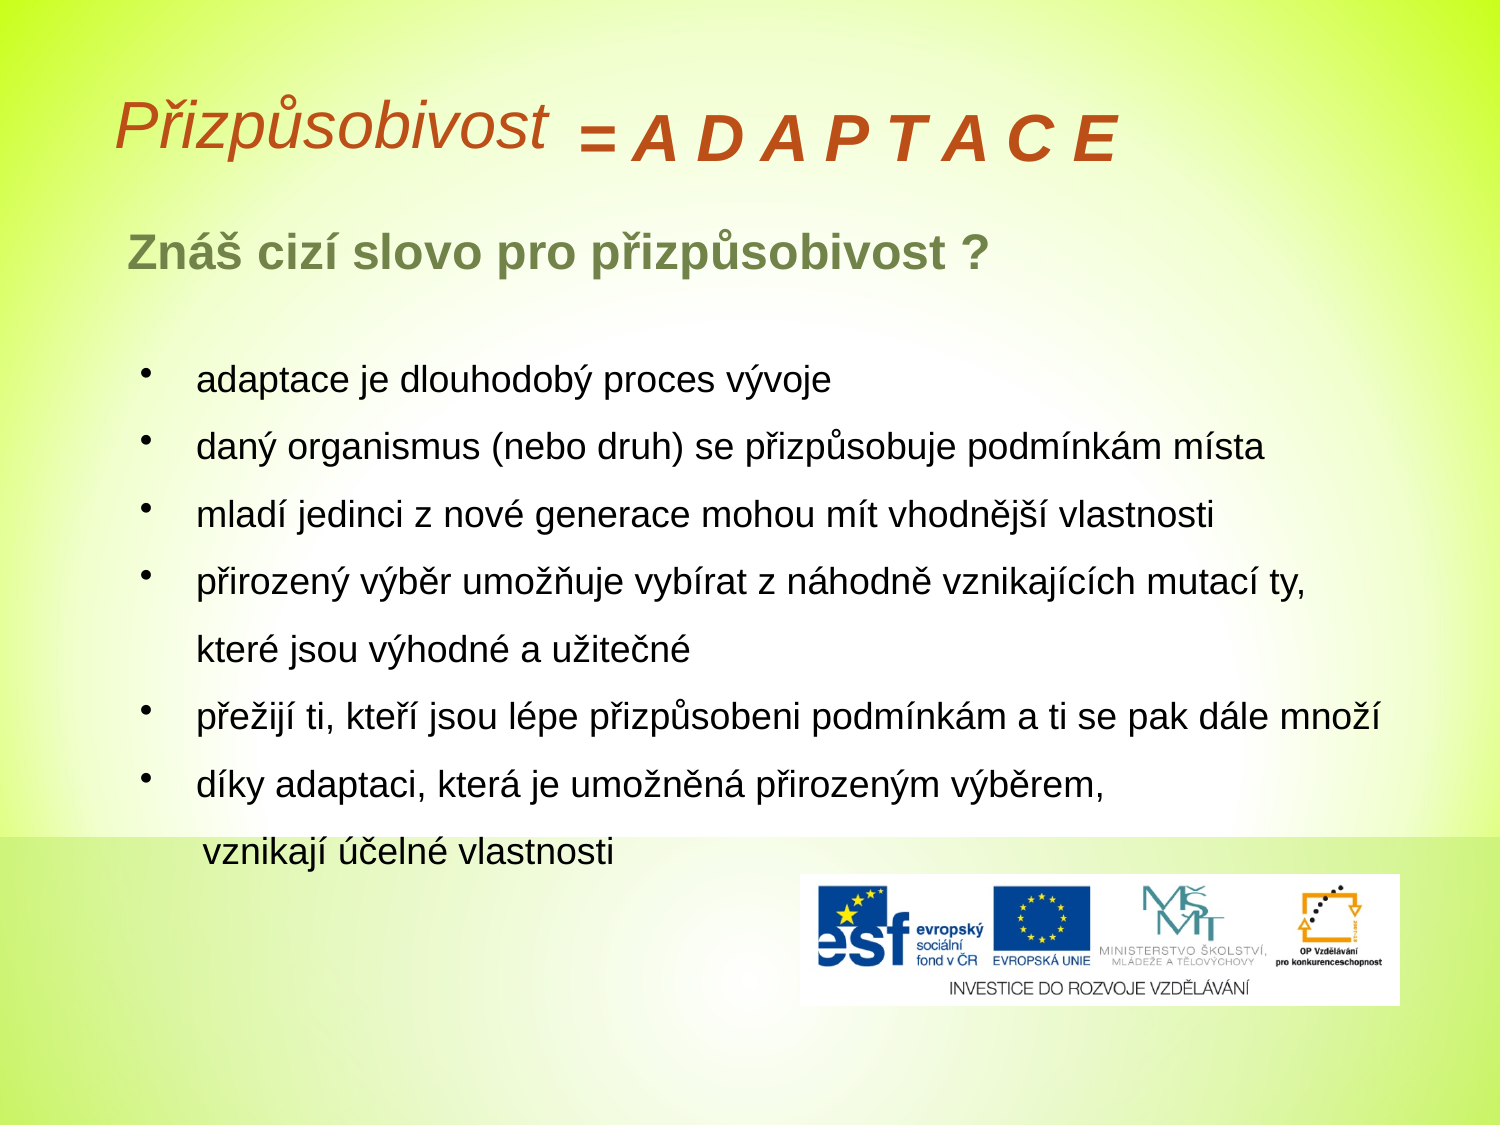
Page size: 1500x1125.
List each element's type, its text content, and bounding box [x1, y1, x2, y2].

text_box Přizpůsobivost [99, 74, 624, 170]
text_box = A D A P T A C E [562, 87, 1175, 183]
picture [0, 0, 1500, 837]
text_box Znáš cizí slovo pro přizpůsobivost ? [112, 212, 1063, 288]
text_box adaptace je dlouhodobý proces vývoje daný organismus (nebo druh) se přizpůsobuje podmínkám místa mladí jedinci z nové generace mohou mít vhodnější vlastnosti přirozený výběr umožňuje vybírat z náhodně vznikajících mutací ty, které jsou výhodné a užitečné přežijí ti, kteří jsou lépe přizpůsobeni podmínkám a ti se pak dále množí díky adaptaci, která je umožněná přirozeným výběrem, vznikají účelné vlastnosti [124, 324, 1413, 880]
text_box [624, 62, 1413, 148]
picture [799, 874, 1401, 1006]
